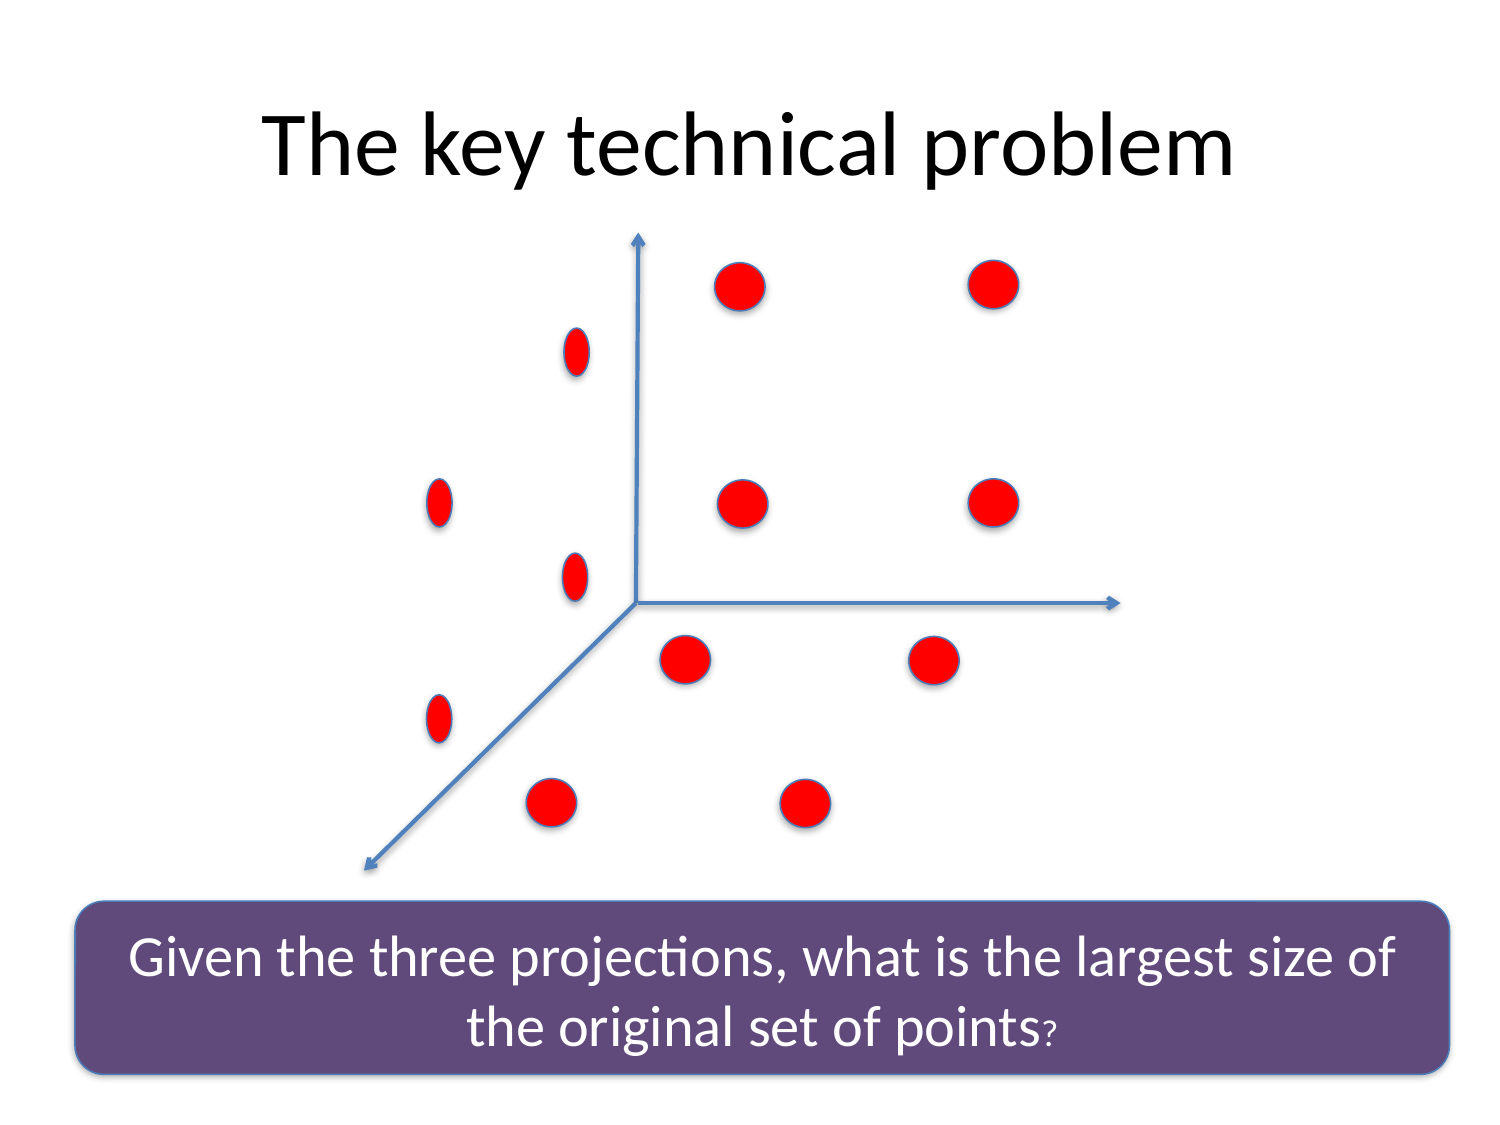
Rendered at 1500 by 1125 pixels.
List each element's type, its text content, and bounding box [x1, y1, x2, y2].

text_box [363, 232, 1121, 871]
text_box Given the three projections, what is the largest size of the original set of points? [74, 900, 1451, 1076]
title The key technical problem [75, 45, 1425, 233]
